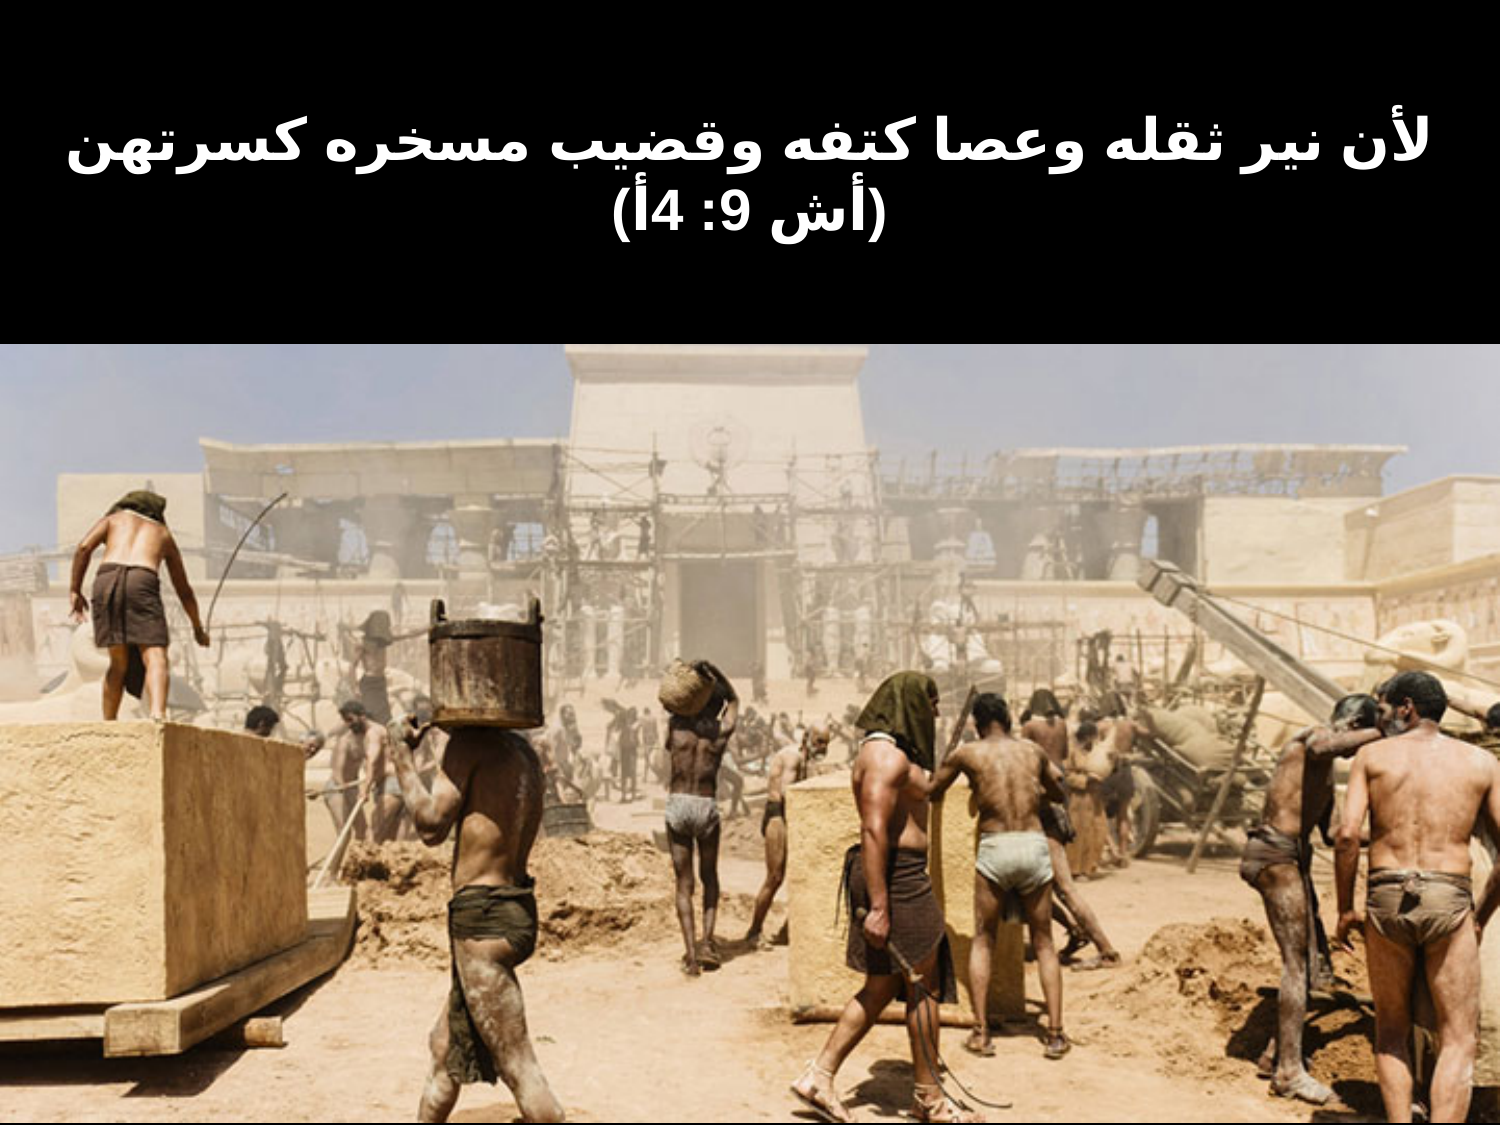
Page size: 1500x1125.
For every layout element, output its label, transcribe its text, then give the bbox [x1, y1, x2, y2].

picture [0, 344, 1500, 1123]
title لأن نير ثقله وعصا كتفه وقضيب مسخره كسرتهن (أش 9: 4أ) [0, 0, 1500, 344]
